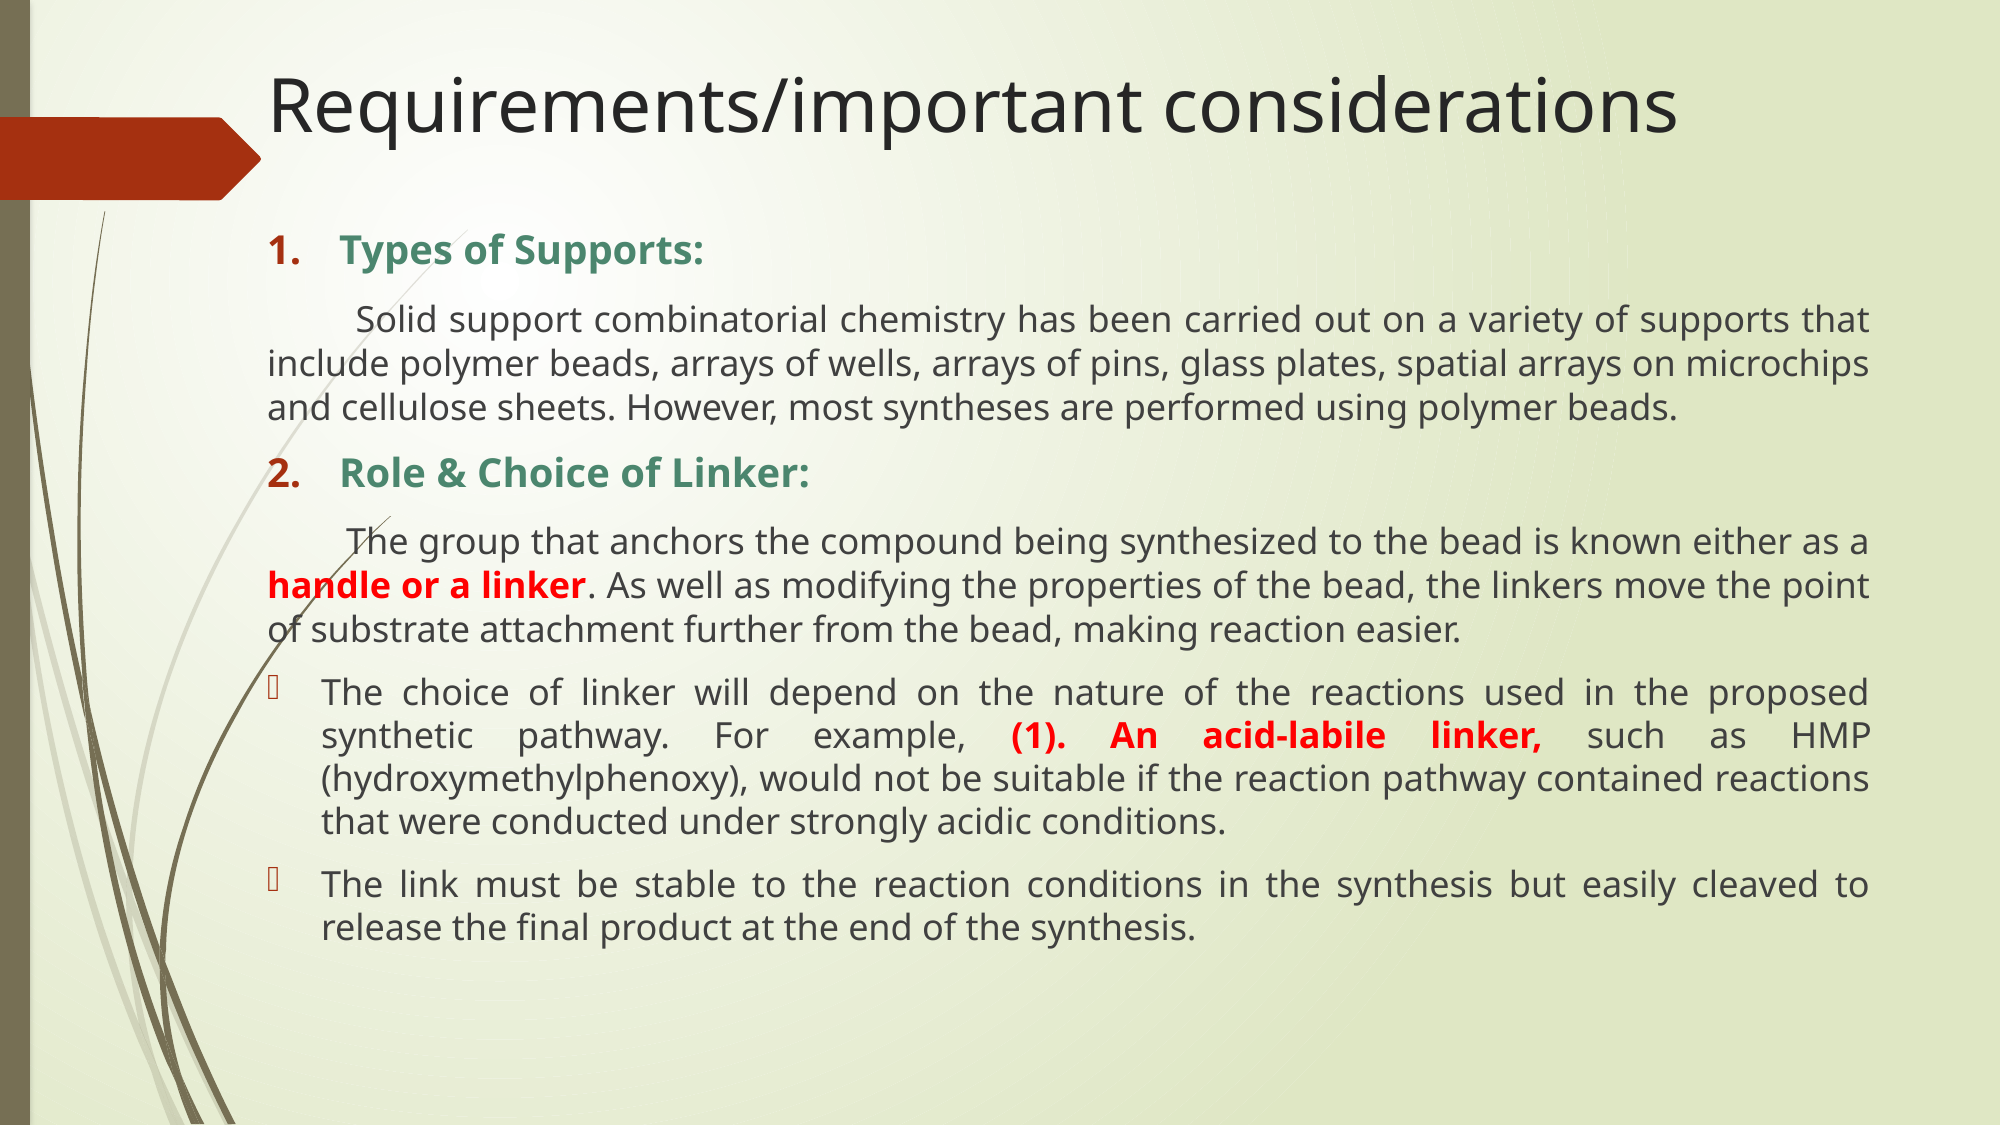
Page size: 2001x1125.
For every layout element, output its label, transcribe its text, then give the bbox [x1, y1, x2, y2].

list Types of Supports: Solid support combinatorial chemistry has been carried out on a variety of supports that include polymer beads, arrays of wells, arrays of pins, glass plates, spatial arrays on microchips and cellulose sheets. However, most syntheses are performed using polymer beads. Role & Choice of Linker: The group that anchors the compound being synthesized to the bead is known either as a handle or a linker. As well as modifying the properties of the bead, the linkers move the point of substrate attachment further from the bead, making reaction easier. The choice of linker will depend on the nature of the reactions used in the proposed synthetic pathway. For example, (1). An acid-labile linker, such as HMP (hydroxymethylphenoxy), would not be suitable if the reaction pathway contained reactions that were conducted under strongly acidic conditions. The link must be stable to the reaction conditions in the synthesis but easily cleaved to release the final product at the end of the synthesis. [252, 217, 1888, 970]
title Requirements/important considerations [252, 50, 1857, 156]
